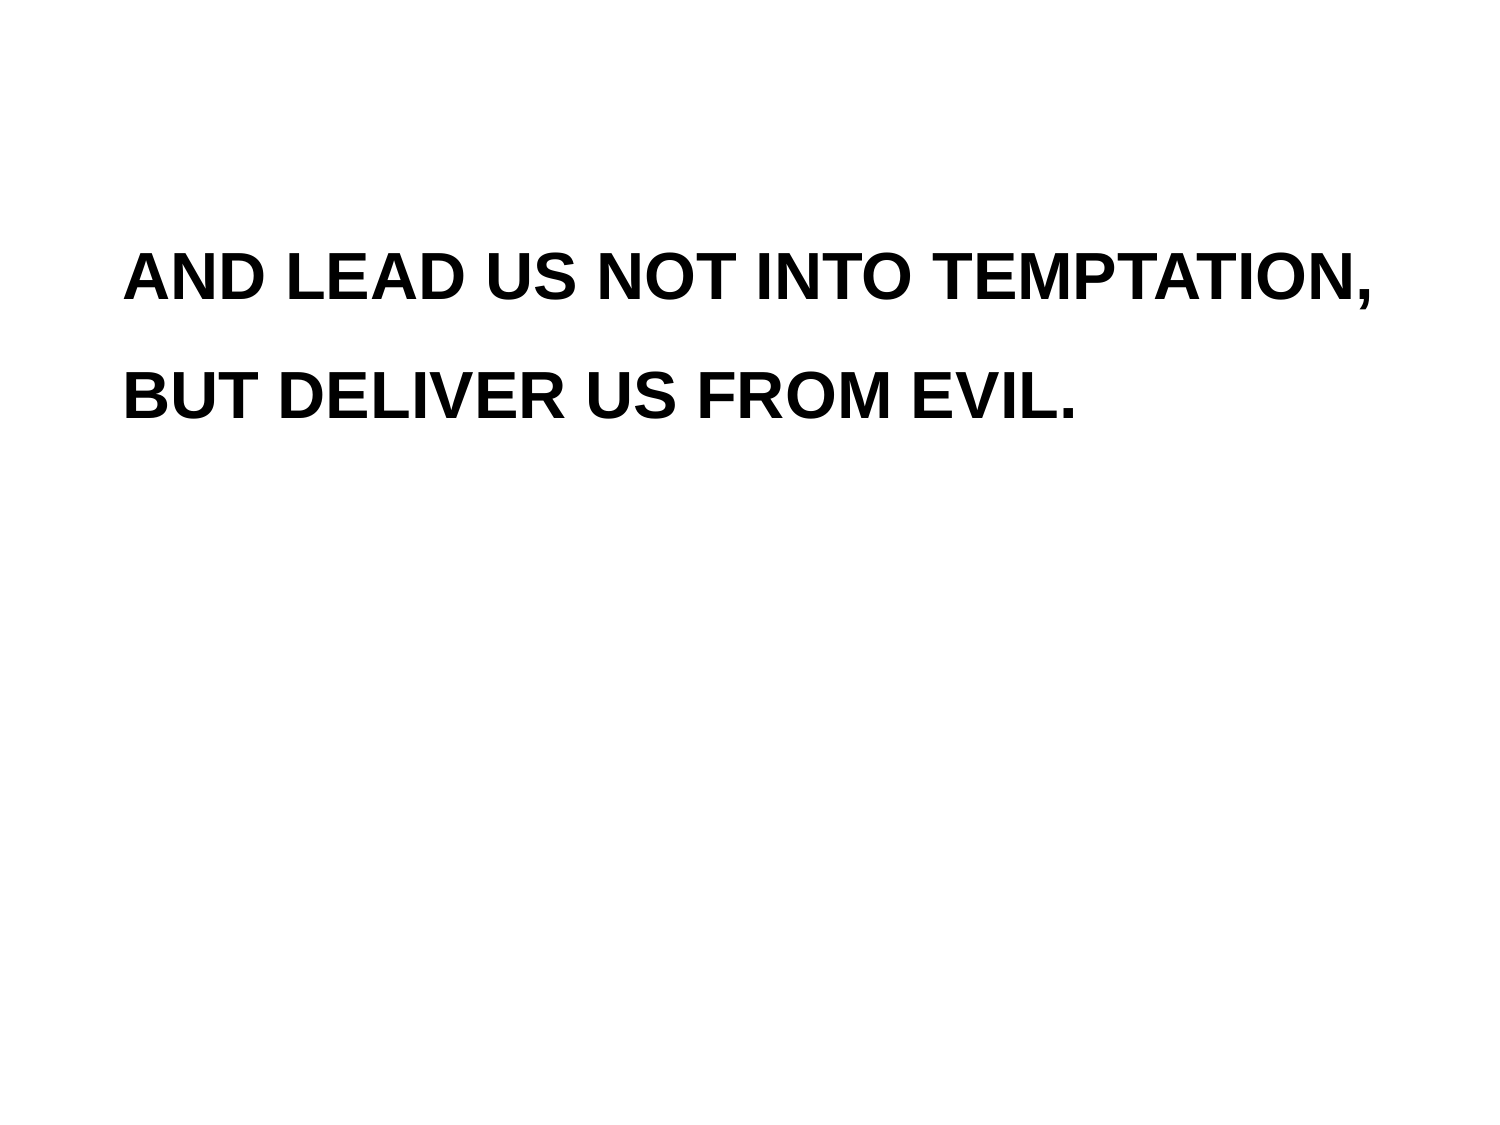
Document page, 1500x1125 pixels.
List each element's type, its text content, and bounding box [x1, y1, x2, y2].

text_box AND LEAD US NOT INTO TEMPTATION, BUT DELIVER US FROM EVIL. [107, 185, 1393, 440]
